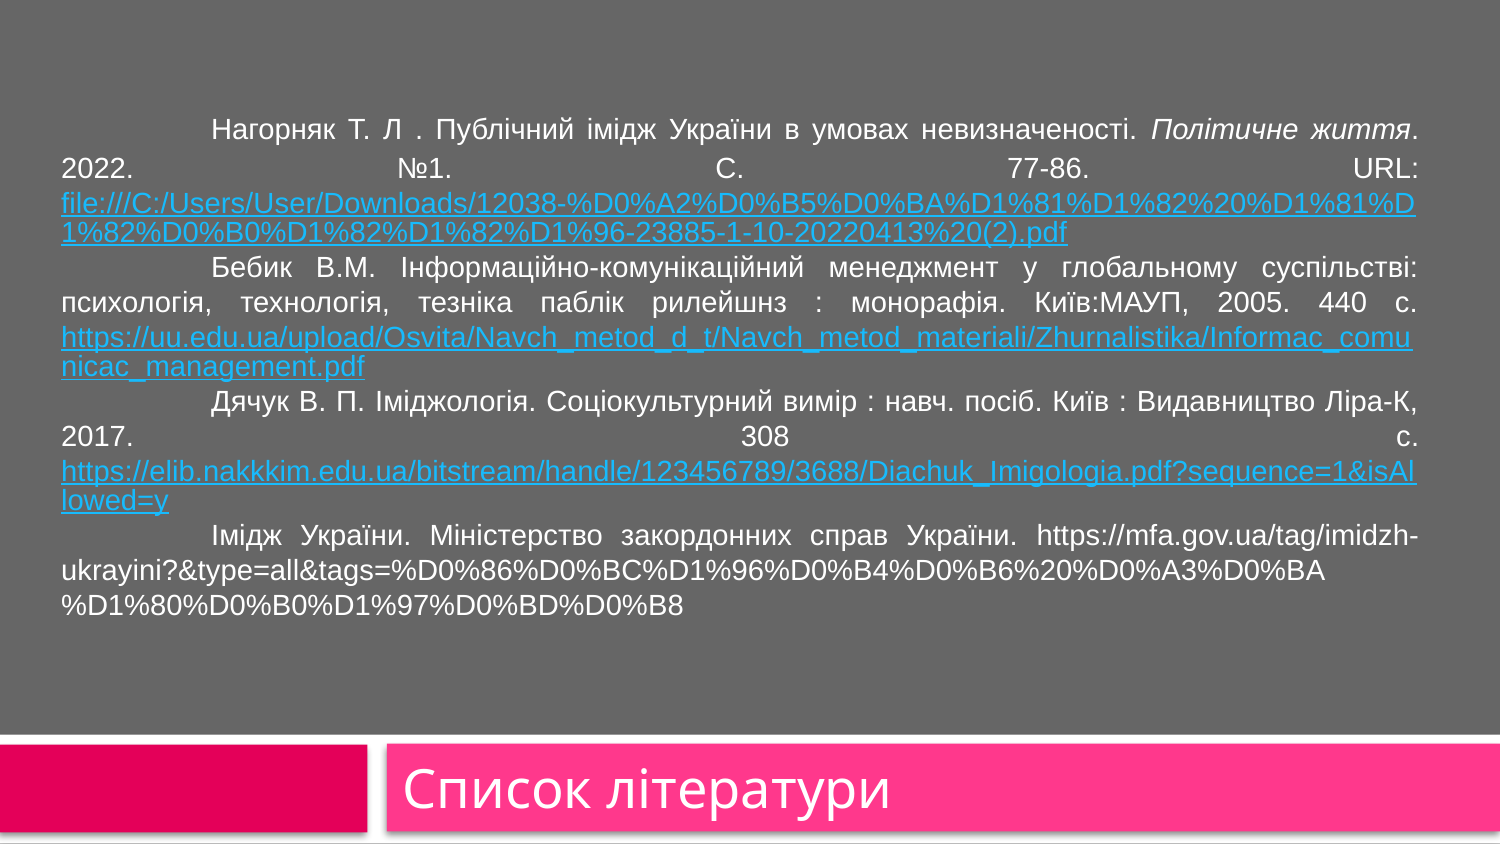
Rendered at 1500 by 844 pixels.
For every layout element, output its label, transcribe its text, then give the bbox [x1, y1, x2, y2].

subtitle Список літератури [387, 744, 1488, 829]
title [387, 496, 1450, 722]
text_box Нагорняк Т. Л . Публічний імідж України в умовах невизначеності. Політичне життя. 2022. №1. С. 77-86. URL: file:///C:/Users/User/Downloads/12038-%D0%A2%D0%B5%D0%BA%D1%81%D1%82%20%D1%81%D1%82%D0%B0%D1%82%D1%82%D1%96-23885-1-10-20220413%20(2).pdf Бебик В.М. Інформаційно-комунікаційний менеджмент у глобальному суспільстві: психологія, технологія, тезніка паблік рилейшнз : монорафія. Київ:МАУП, 2005. 440 с. https://uu.edu.ua/upload/Osvita/Navch_metod_d_t/Navch_metod_materiali/Zhurnalistika/Informac_comunicac_management.pdf Дячук В. П. Іміджологія. Соціокультурний вимір : навч. посіб. Київ : Видавництво Ліра-К, 2017. 308 с. https://elib.nakkkim.edu.ua/bitstream/handle/123456789/3688/Diachuk_Imigologia.pdf?sequence=1&isAllowed=y Імідж України. Міністерство закордонних справ України. https://mfa.gov.ua/tag/imidzh-ukrayini?&type=all&tags=%D0%86%D0%BC%D1%96%D0%B4%D0%B6%20%D0%A3%D0%BA%D1%80%D0%B0%D1%97%D0%BD%D0%B8 [46, 12, 1435, 577]
